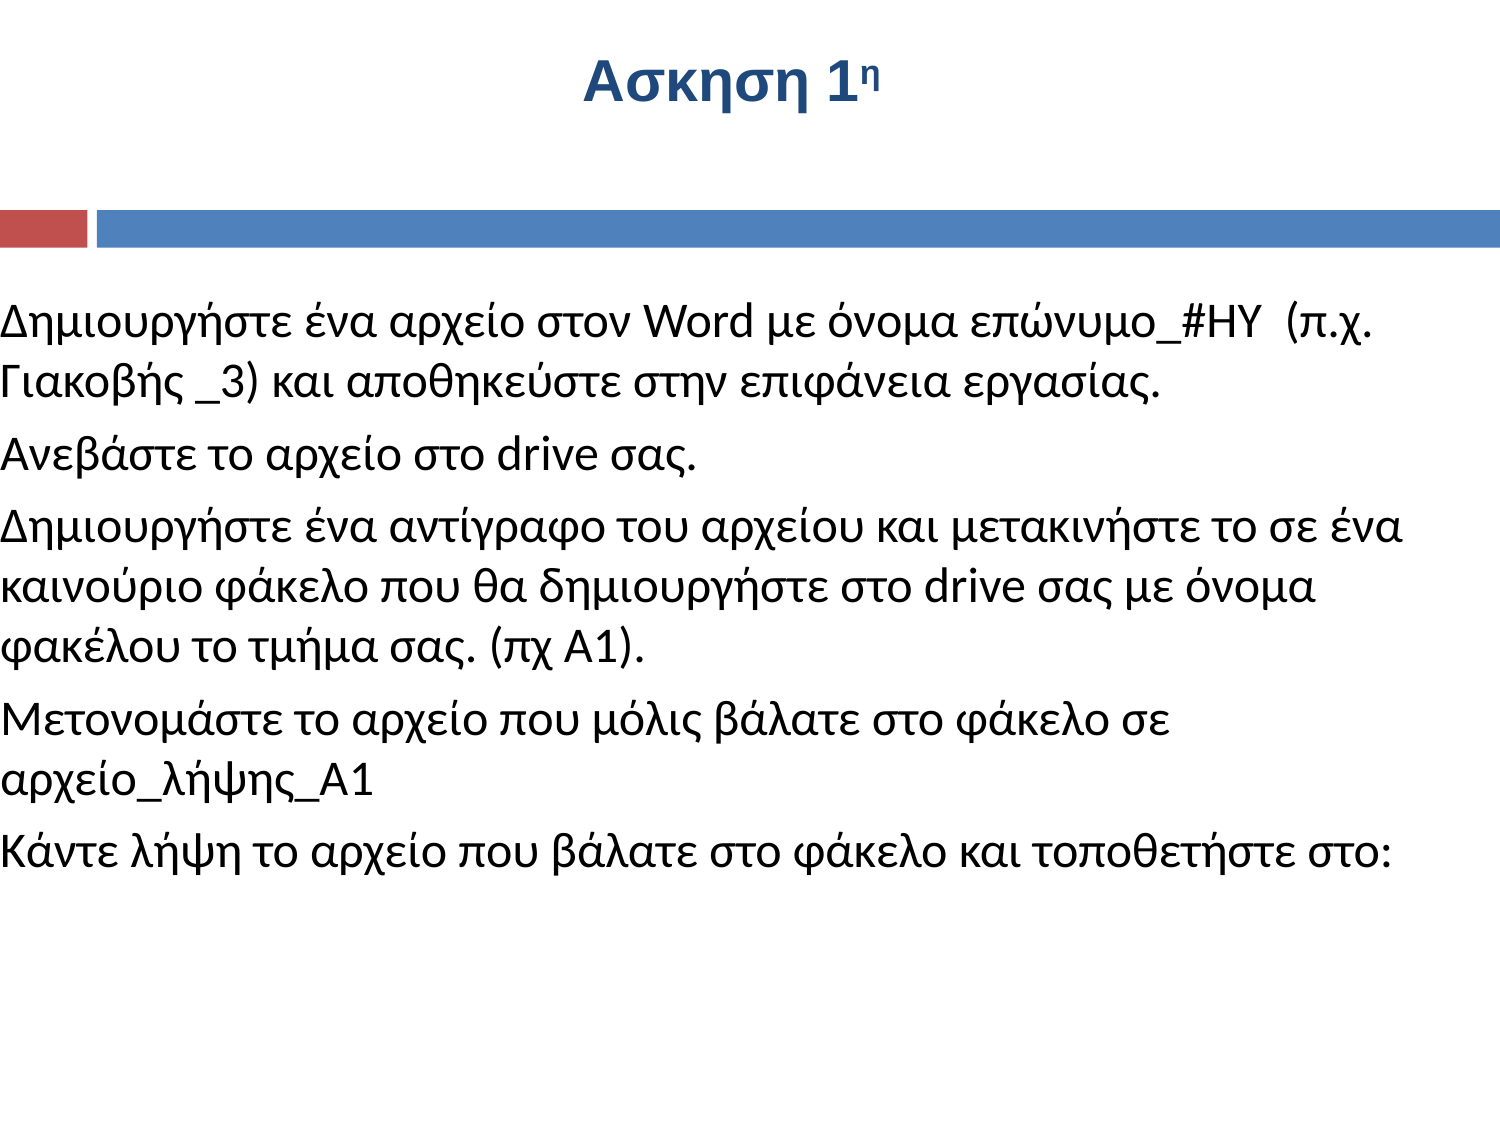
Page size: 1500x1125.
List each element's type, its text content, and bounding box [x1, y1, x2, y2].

list Δημιουργήστε ένα αρχείο στον Word με όνομα επώνυμο_#ΗΥ (π.χ. Γιακοβής _3) και αποθηκεύστε στην επιφάνεια εργασίας. Ανεβάστε το αρχείο στο drive σας. Δημιουργήστε ένα αντίγραφο του αρχείου και μετακινήστε το σε ένα καινούριο φάκελο που θα δημιουργήστε στο drive σας με όνομα φακέλου το τμήμα σας. (πχ Α1). Μετονομάστε το αρχείο που μόλις βάλατε στο φάκελο σε αρχείο_λήψης_Α1 Κάντε λήψη το αρχείο που βάλατε στο φάκελο και τοποθετήστε στο: [0, 287, 1500, 1125]
title Ασκηση 1η [64, 42, 1415, 114]
